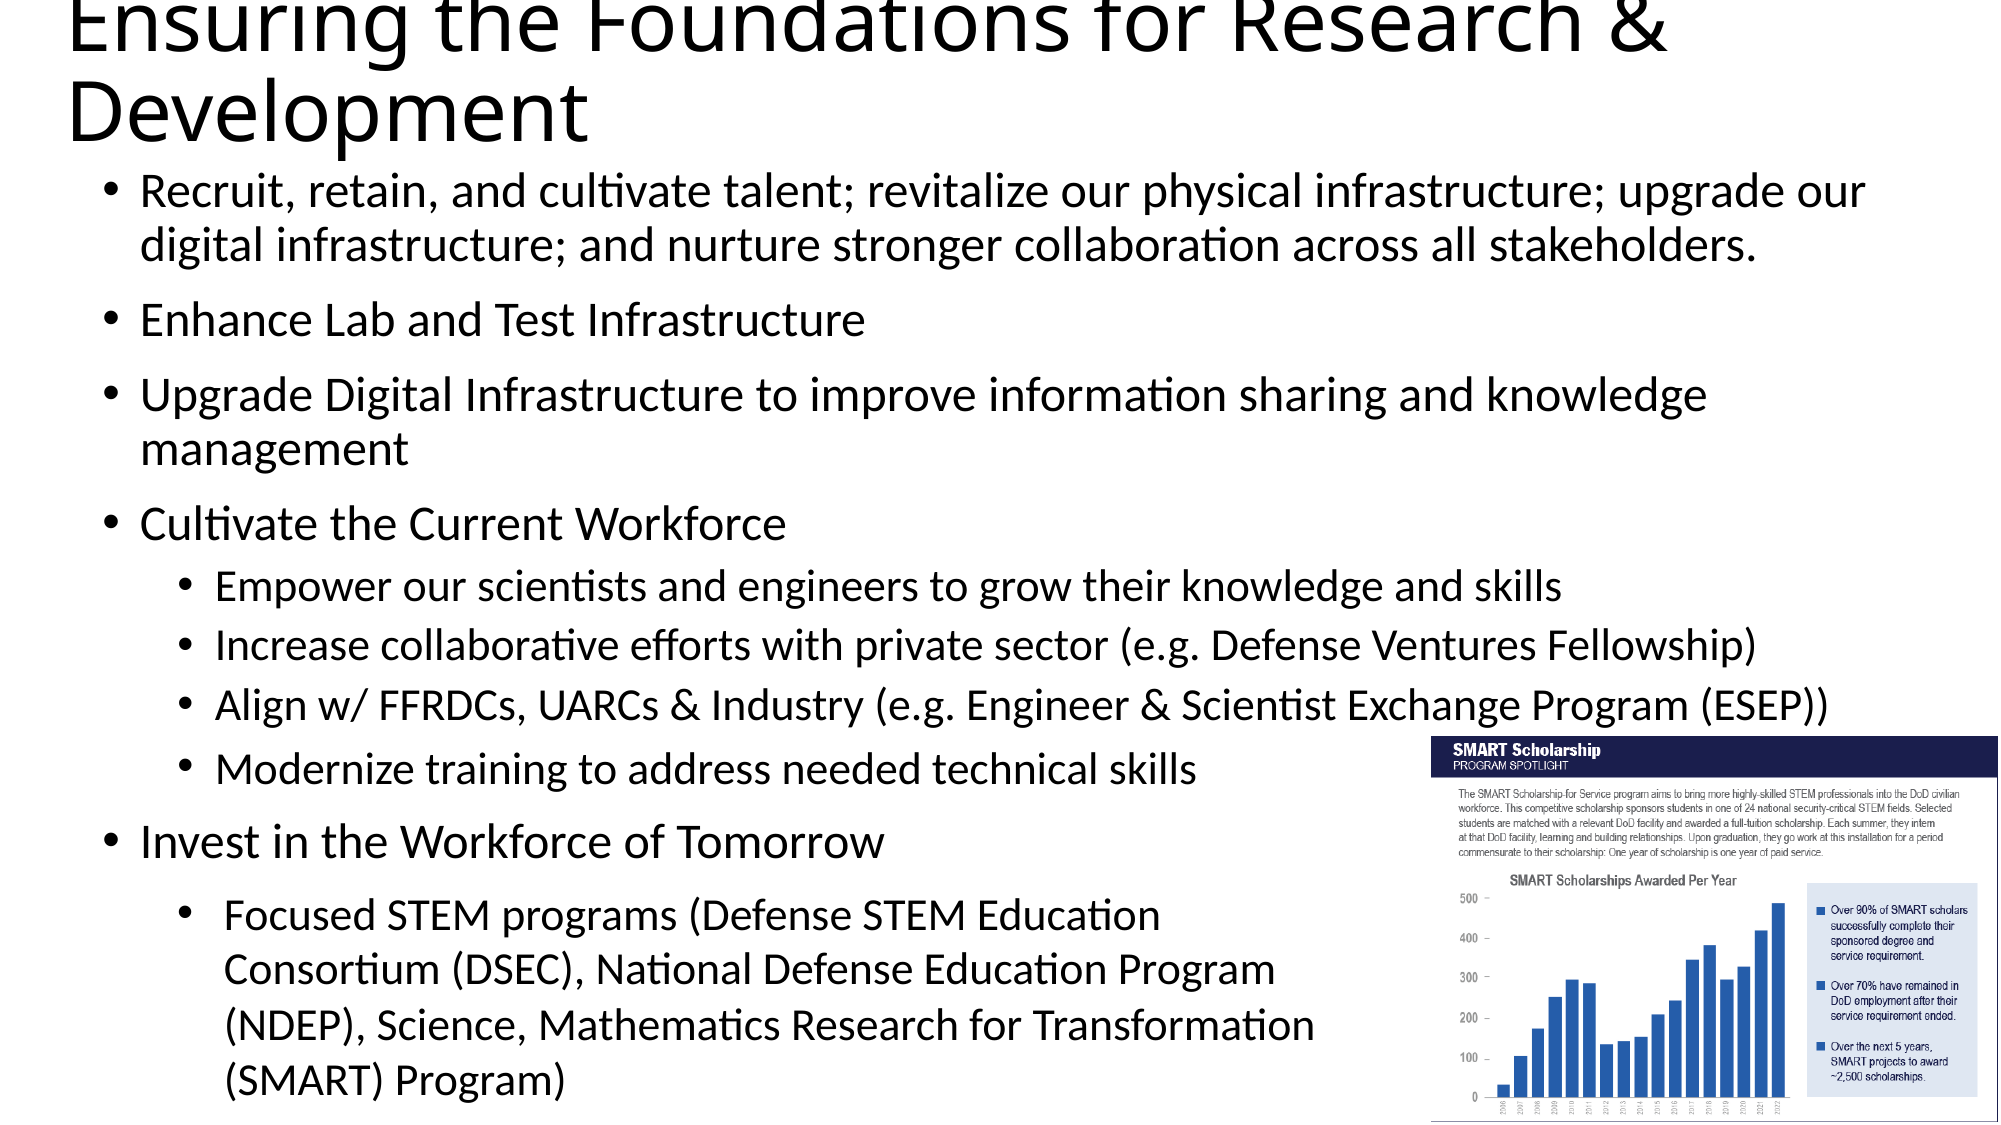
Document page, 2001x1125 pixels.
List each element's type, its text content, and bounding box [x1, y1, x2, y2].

list Recruit, retain, and cultivate talent; revitalize our physical infrastructure; upgrade our digital infrastructure; and nurture stronger collaboration across all stakeholders. Enhance Lab and Test Infrastructure Upgrade Digital Infrastructure to improve information sharing and knowledge management Cultivate the Current Workforce Empower our scientists and engineers to grow their knowledge and skills Increase collaborative efforts with private sector (e.g. Defense Ventures Fellowship) Align w/ FFRDCs, UARCs & Industry (e.g. Engineer & Scientist Exchange Program (ESEP)) Modernize training to address needed technical skills Invest in the Workforce of Tomorrow [87, 157, 1913, 1103]
picture [1431, 736, 2000, 1125]
text_box Focused STEM programs (Defense STEM Education Consortium (DSEC), National Defense Education Program (NDEP), Science, Mathematics Research for Transformation (SMART) Program) [87, 876, 1360, 1112]
title Ensuring the Foundations for Research & Development [50, 0, 1913, 179]
